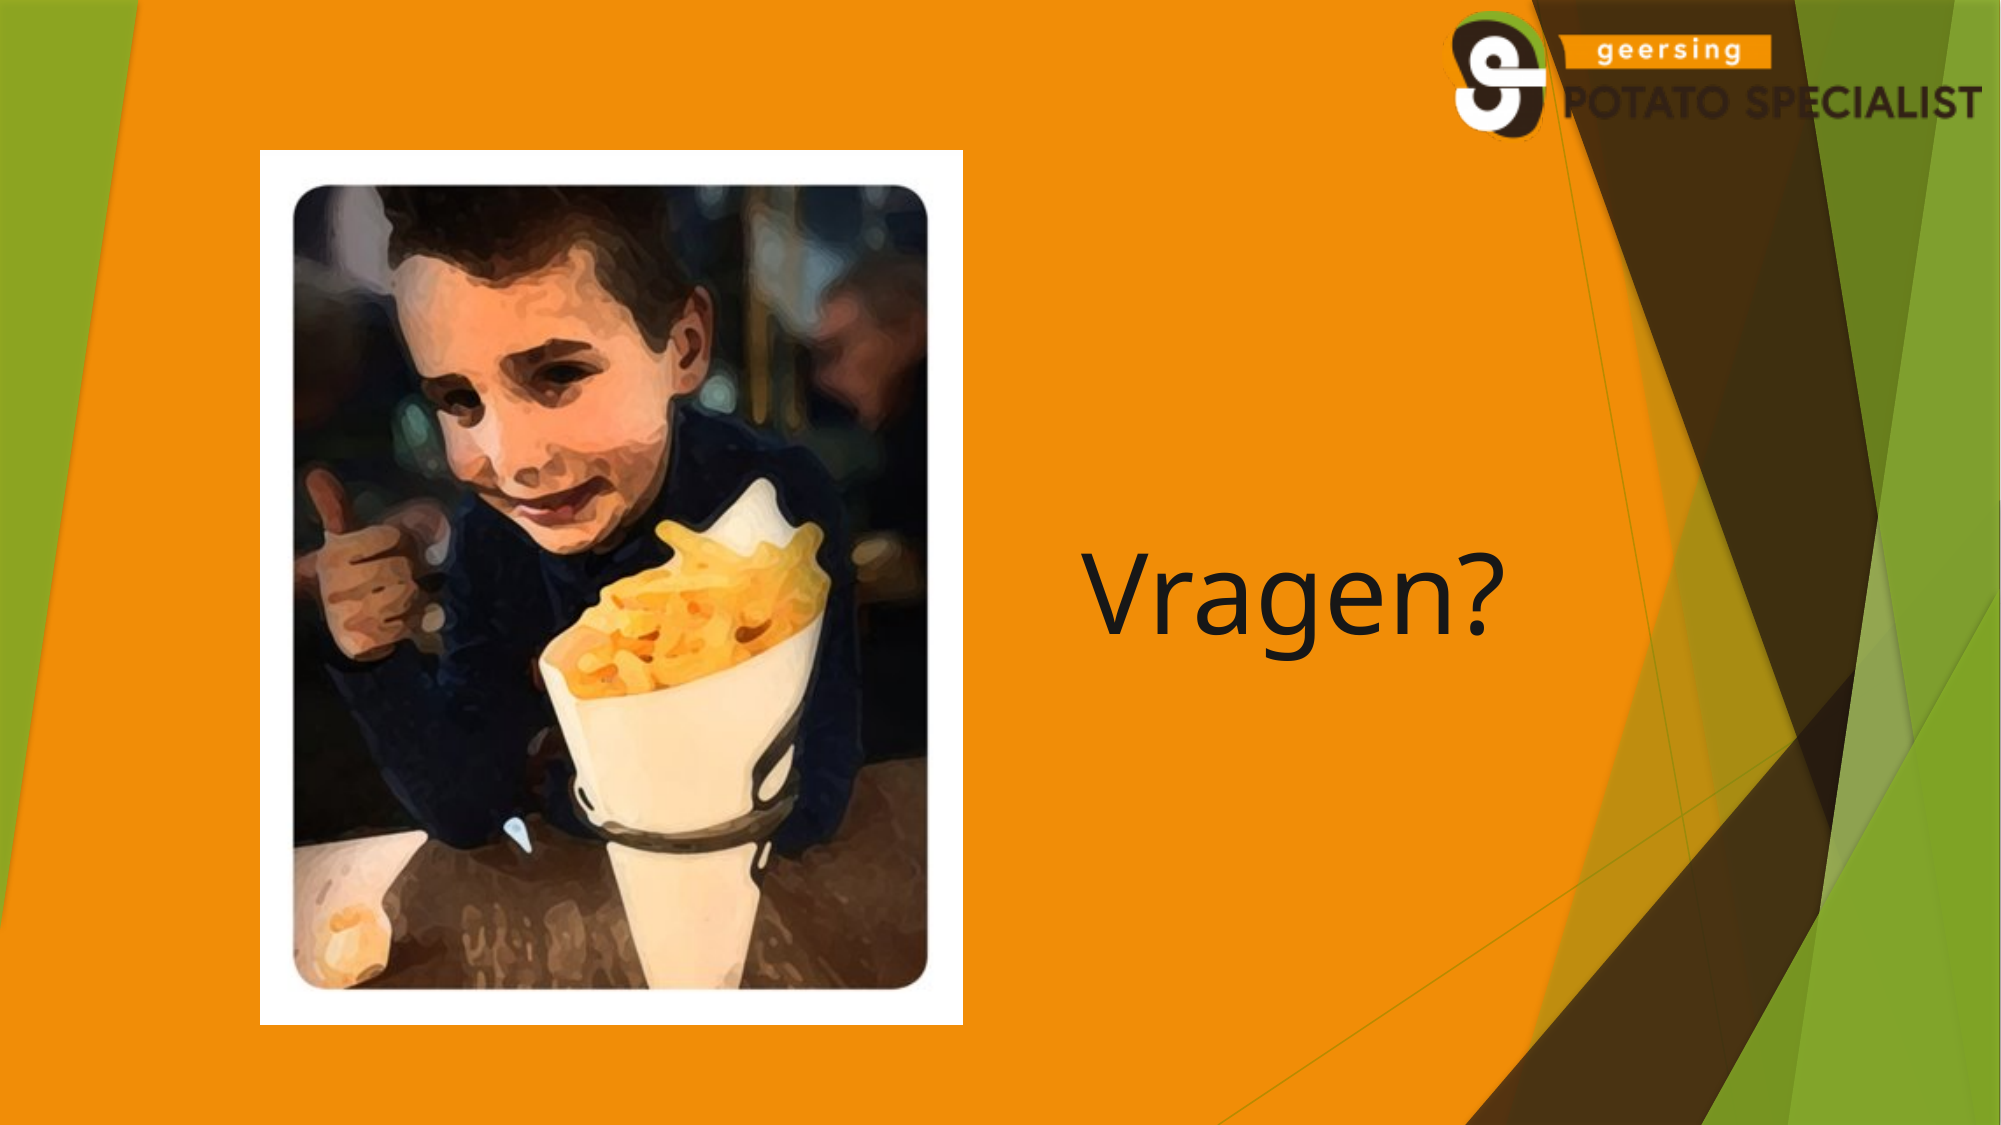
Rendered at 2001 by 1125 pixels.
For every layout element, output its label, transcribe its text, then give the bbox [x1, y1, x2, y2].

picture [1442, 10, 1982, 143]
picture [259, 149, 963, 1025]
title Vragen? [967, 394, 1522, 665]
title Vragen? [247, 394, 254, 665]
